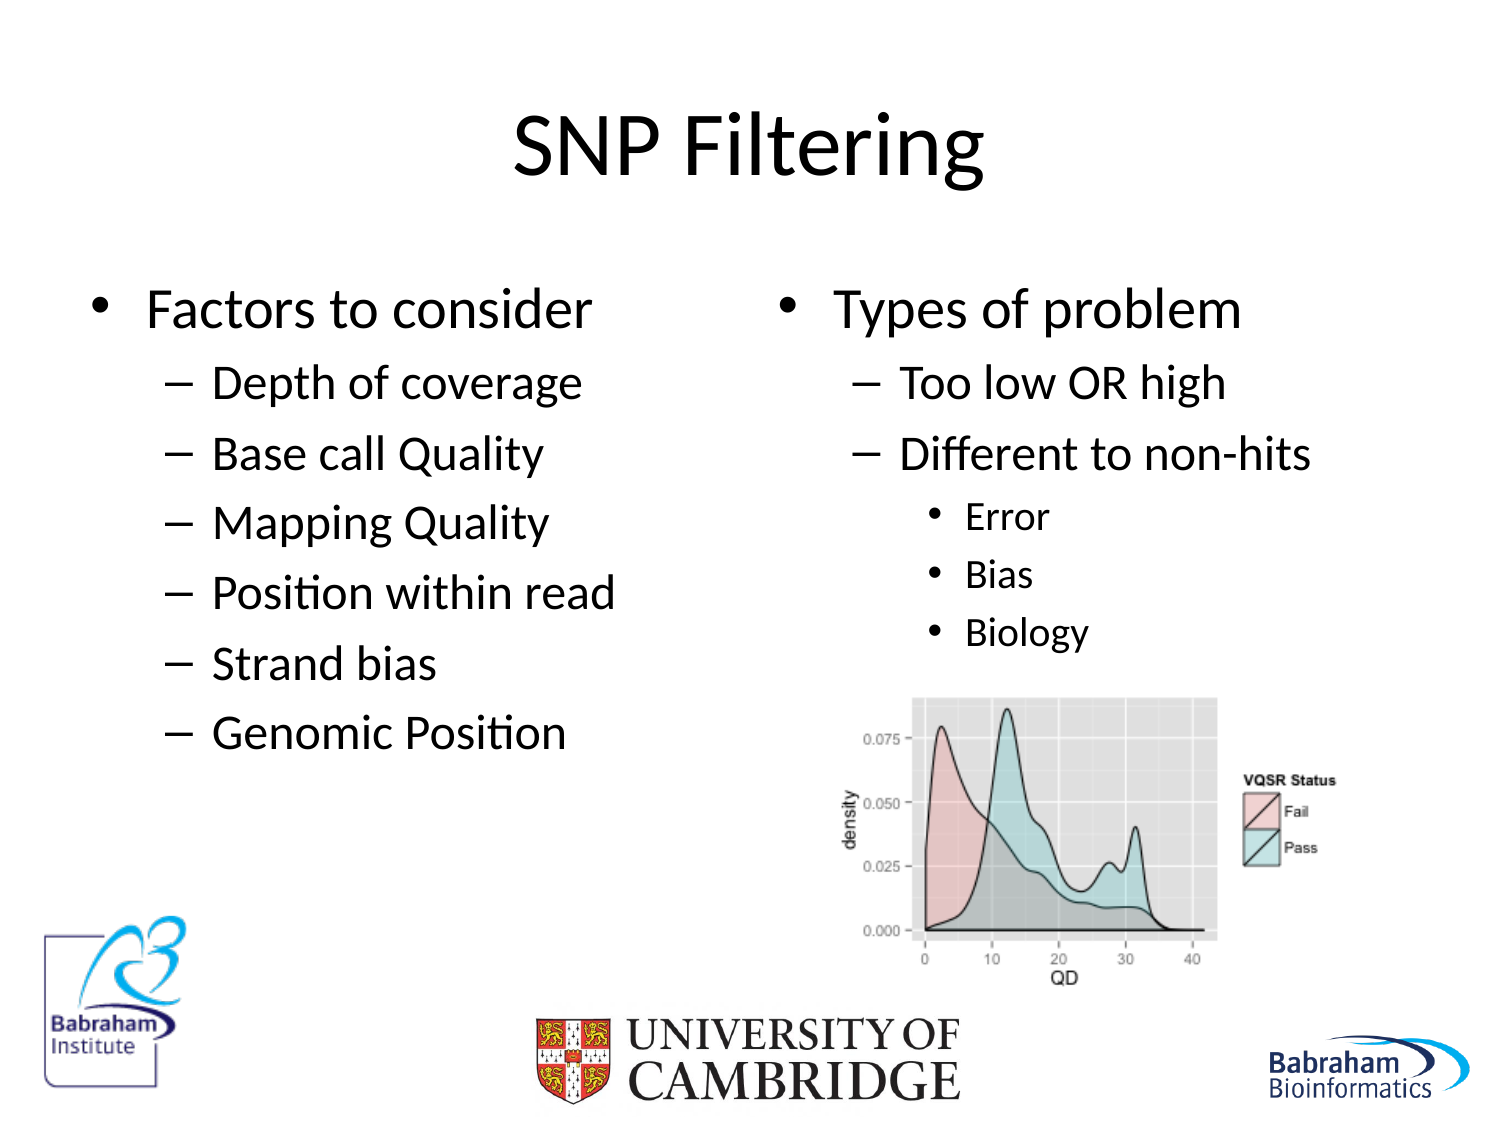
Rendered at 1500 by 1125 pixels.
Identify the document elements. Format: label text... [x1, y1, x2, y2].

title SNP Filtering [75, 45, 1425, 233]
list Types of problem Too low OR high Different to non-hits Error Bias Biology [762, 262, 1425, 1005]
picture [531, 668, 1393, 1117]
picture [41, 911, 192, 1094]
list Factors to consider Depth of coverage Base call Quality Mapping Quality Position within read Strand bias Genomic Position [75, 262, 738, 1005]
picture [1257, 1029, 1474, 1106]
